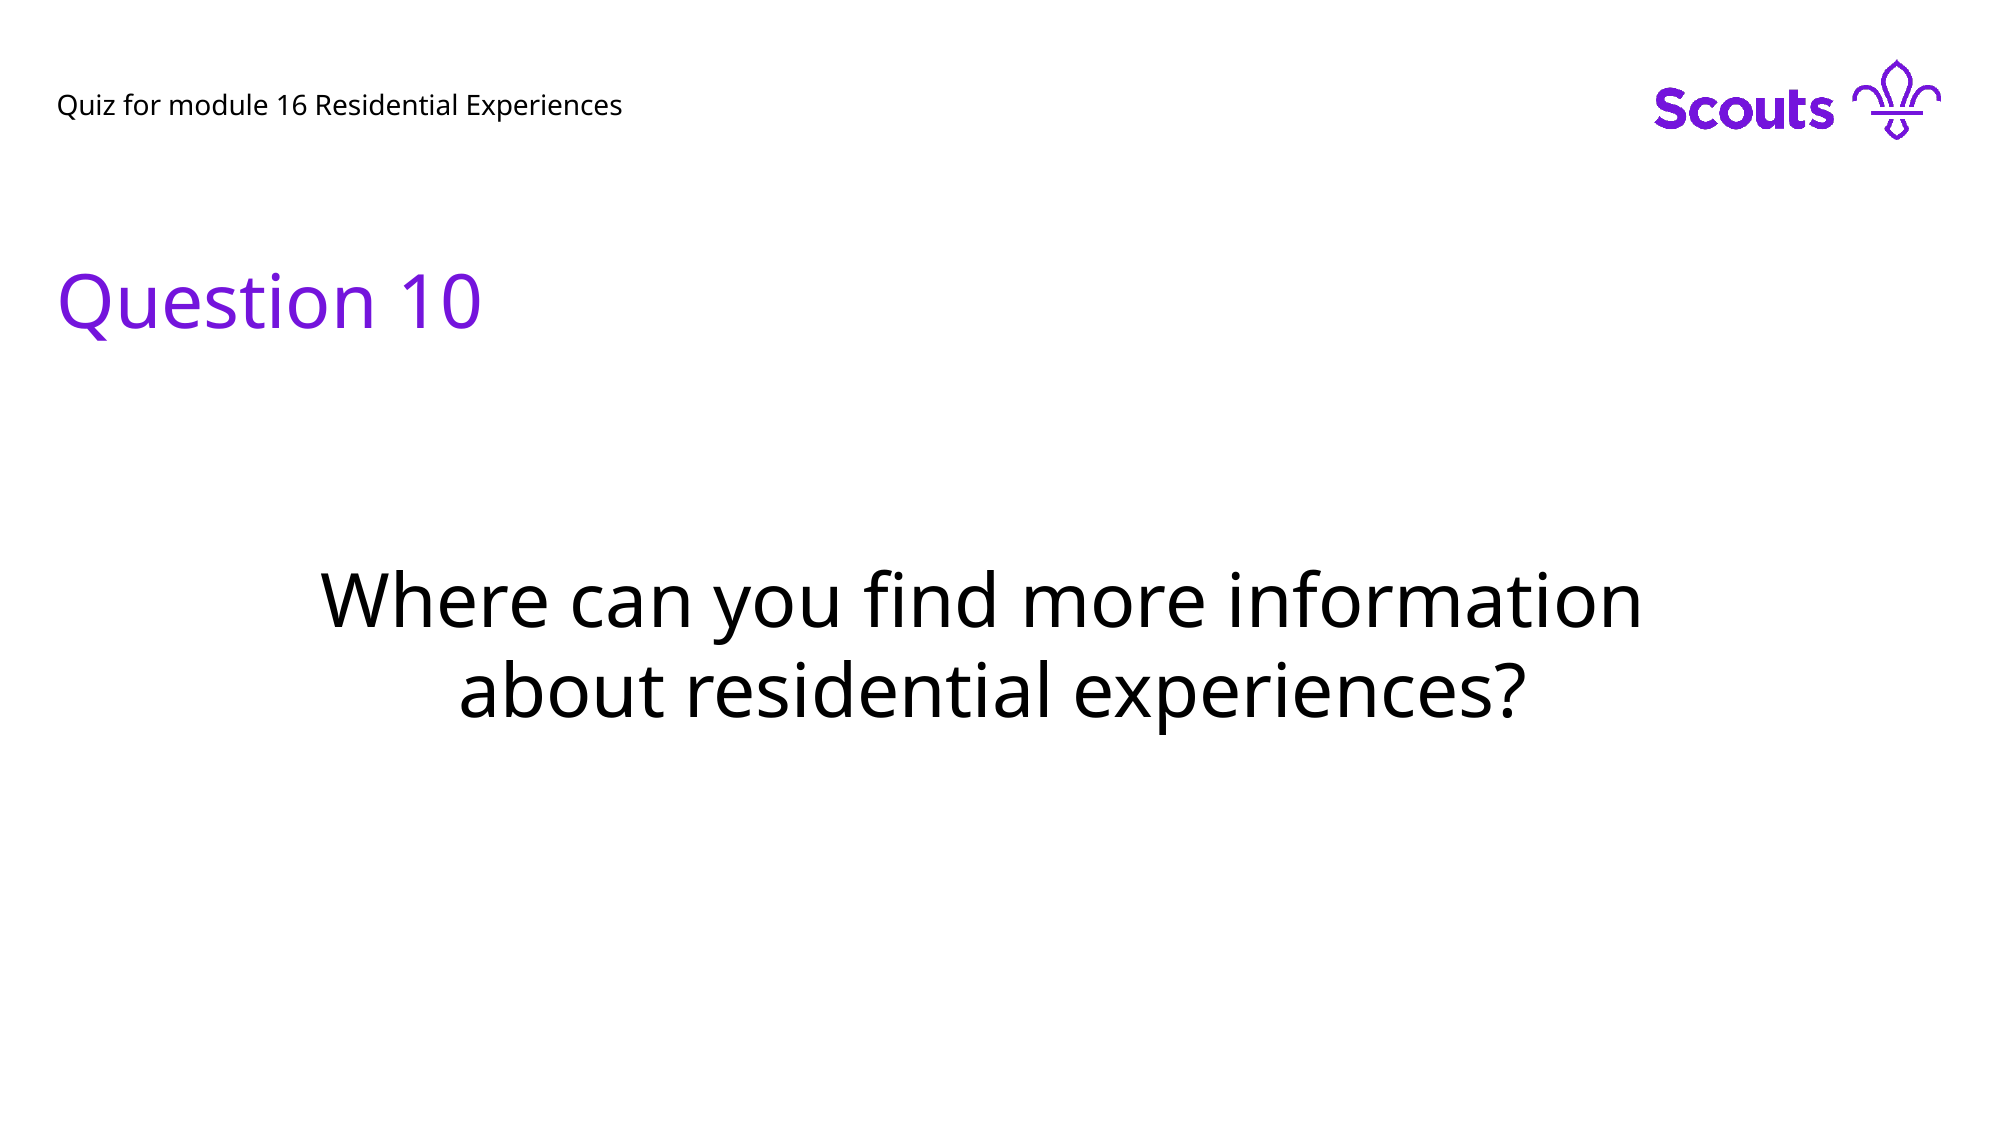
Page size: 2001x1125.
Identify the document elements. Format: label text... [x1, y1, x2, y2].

picture [1654, 59, 1941, 140]
list Question 10 [56, 287, 1360, 354]
subtitle Quiz for module 16 Residential Experiences [56, 87, 1000, 122]
text_box Where can you find more information about residential experiences? [56, 495, 1929, 733]
